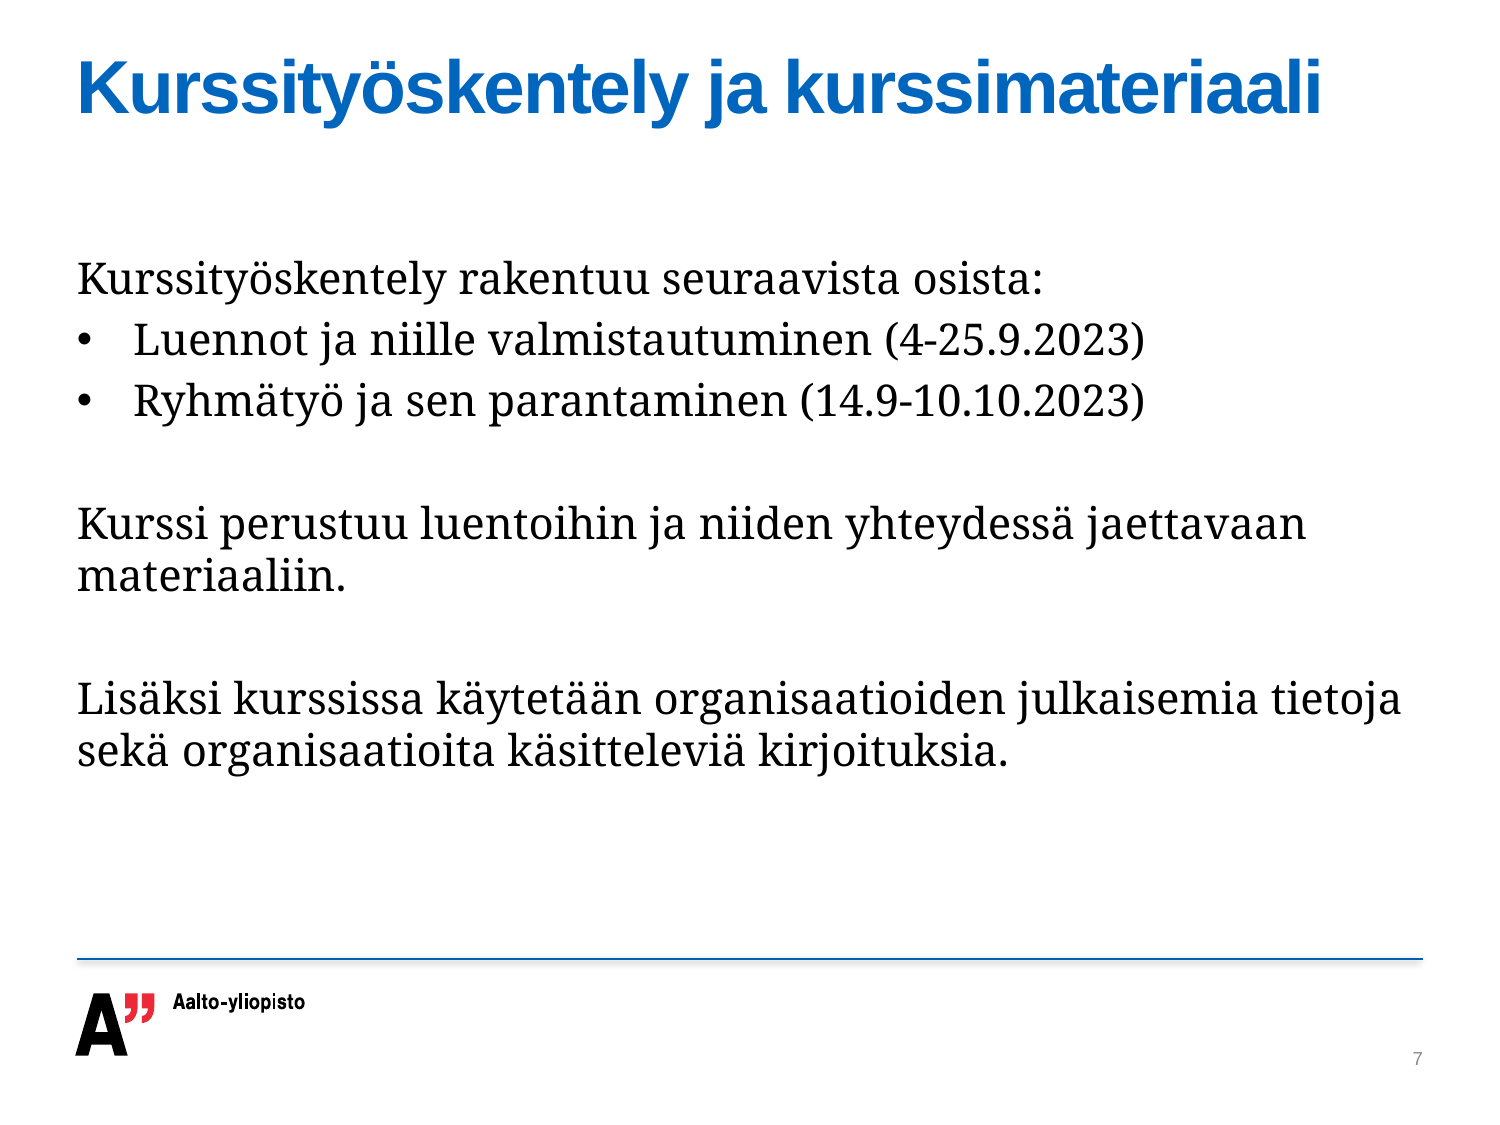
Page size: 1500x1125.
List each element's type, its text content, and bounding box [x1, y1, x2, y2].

title Kurssityöskentely ja kurssimateriaali [76, 52, 1424, 249]
slide_number 7 [829, 1044, 1424, 1071]
list Kurssityöskentely rakentuu seuraavista osista: Luennot ja niille valmistautuminen (4-25.9.2023) Ryhmätyö ja sen parantaminen (14.9-10.10.2023) Kurssi perustuu luentoihin ja niiden yhteydessä jaettavaan materiaaliin. Lisäksi kurssissa käytetään organisaatioiden julkaisemia tietoja sekä organisaatioita käsitteleviä kirjoituksia. [76, 250, 1424, 905]
